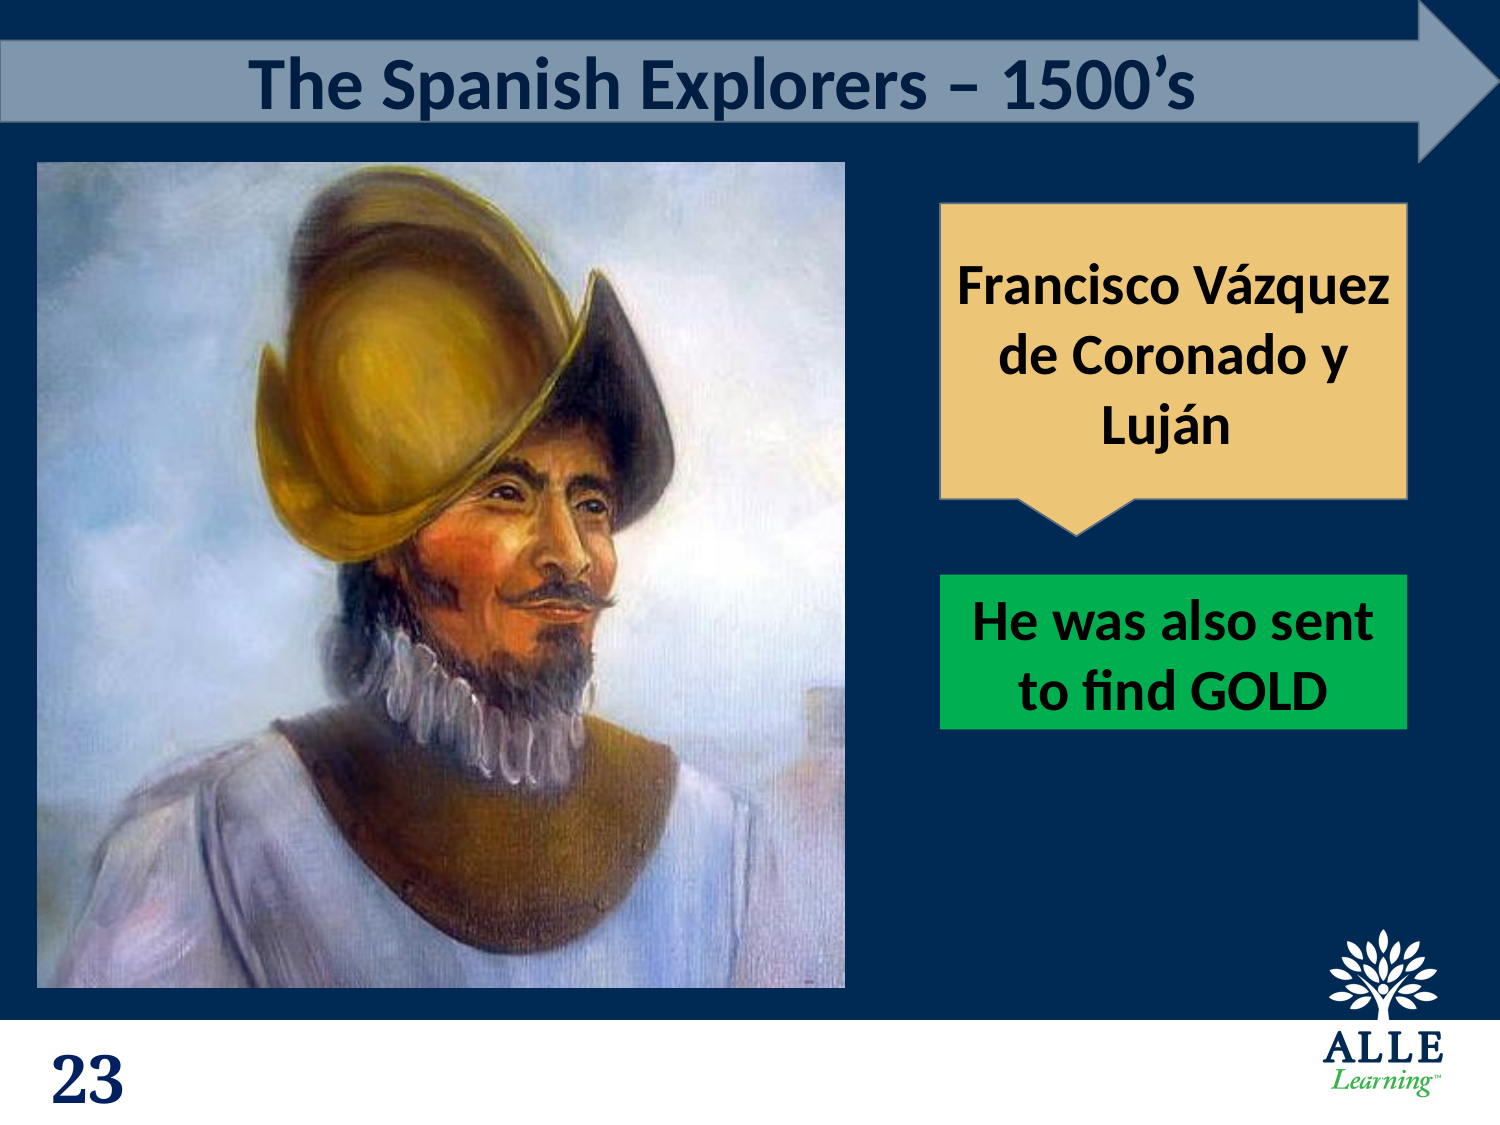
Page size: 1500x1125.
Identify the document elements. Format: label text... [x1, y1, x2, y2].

text_box Francisco Vázquez de Coronado y Luján [939, 202, 1409, 537]
slide_number 23 [1237, 1042, 1400, 1103]
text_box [0, 0, 1500, 163]
text_box 23 [0, 1029, 178, 1124]
text_box He was also sent to find GOLD [940, 574, 1408, 730]
picture [0, 161, 1500, 1125]
